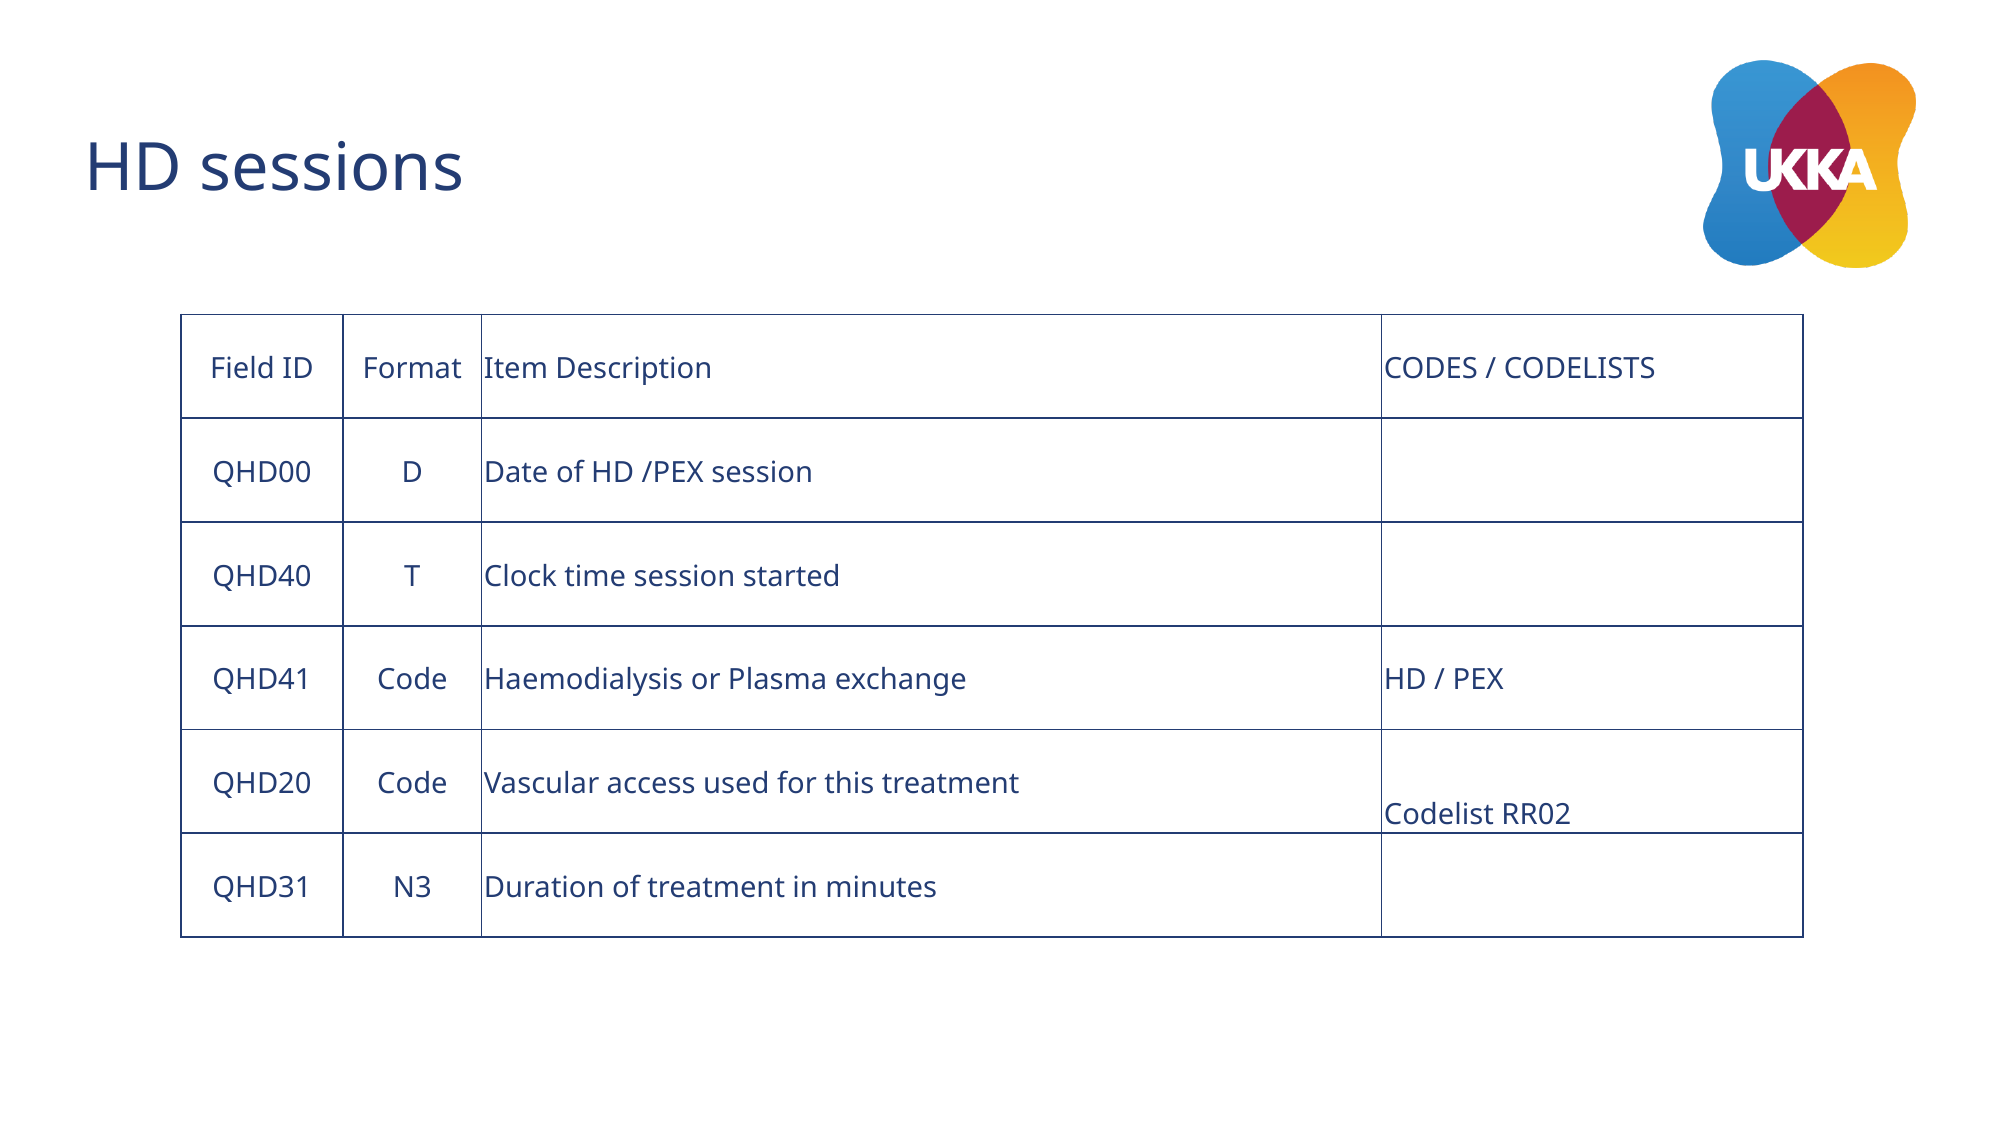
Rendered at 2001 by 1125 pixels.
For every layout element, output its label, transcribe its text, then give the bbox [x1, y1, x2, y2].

picture [1703, 60, 1916, 268]
table_cell QHD20 [182, 730, 342, 832]
table_cell Codelist RR02 [1382, 730, 1802, 832]
table_cell Code [344, 730, 481, 832]
table_cell [1382, 834, 1802, 936]
table_header Format [344, 315, 481, 417]
table_cell QHD00 [182, 419, 342, 521]
table_cell D [344, 419, 481, 521]
table_header Item Description [482, 315, 1381, 417]
table_cell QHD41 [182, 627, 342, 729]
table_cell [1382, 523, 1802, 625]
table_cell [1382, 419, 1802, 521]
table_header CODES / CODELISTS [1382, 315, 1802, 417]
table_cell Haemodialysis or Plasma exchange [482, 627, 1381, 729]
table_cell Date of HD /PEX session [482, 419, 1381, 521]
table_cell Clock time session started [482, 523, 1381, 625]
table_cell Duration of treatment in minutes [482, 834, 1381, 936]
table_cell T [344, 523, 481, 625]
table_cell HD / PEX [1382, 627, 1802, 729]
table_cell Code [344, 627, 481, 729]
table_cell Vascular access used for this treatment [482, 730, 1381, 832]
table_cell N3 [344, 834, 481, 936]
table_cell QHD31 [182, 834, 342, 936]
table_cell QHD40 [182, 523, 342, 625]
title HD sessions [84, 60, 1650, 268]
table_header Field ID [182, 315, 342, 417]
